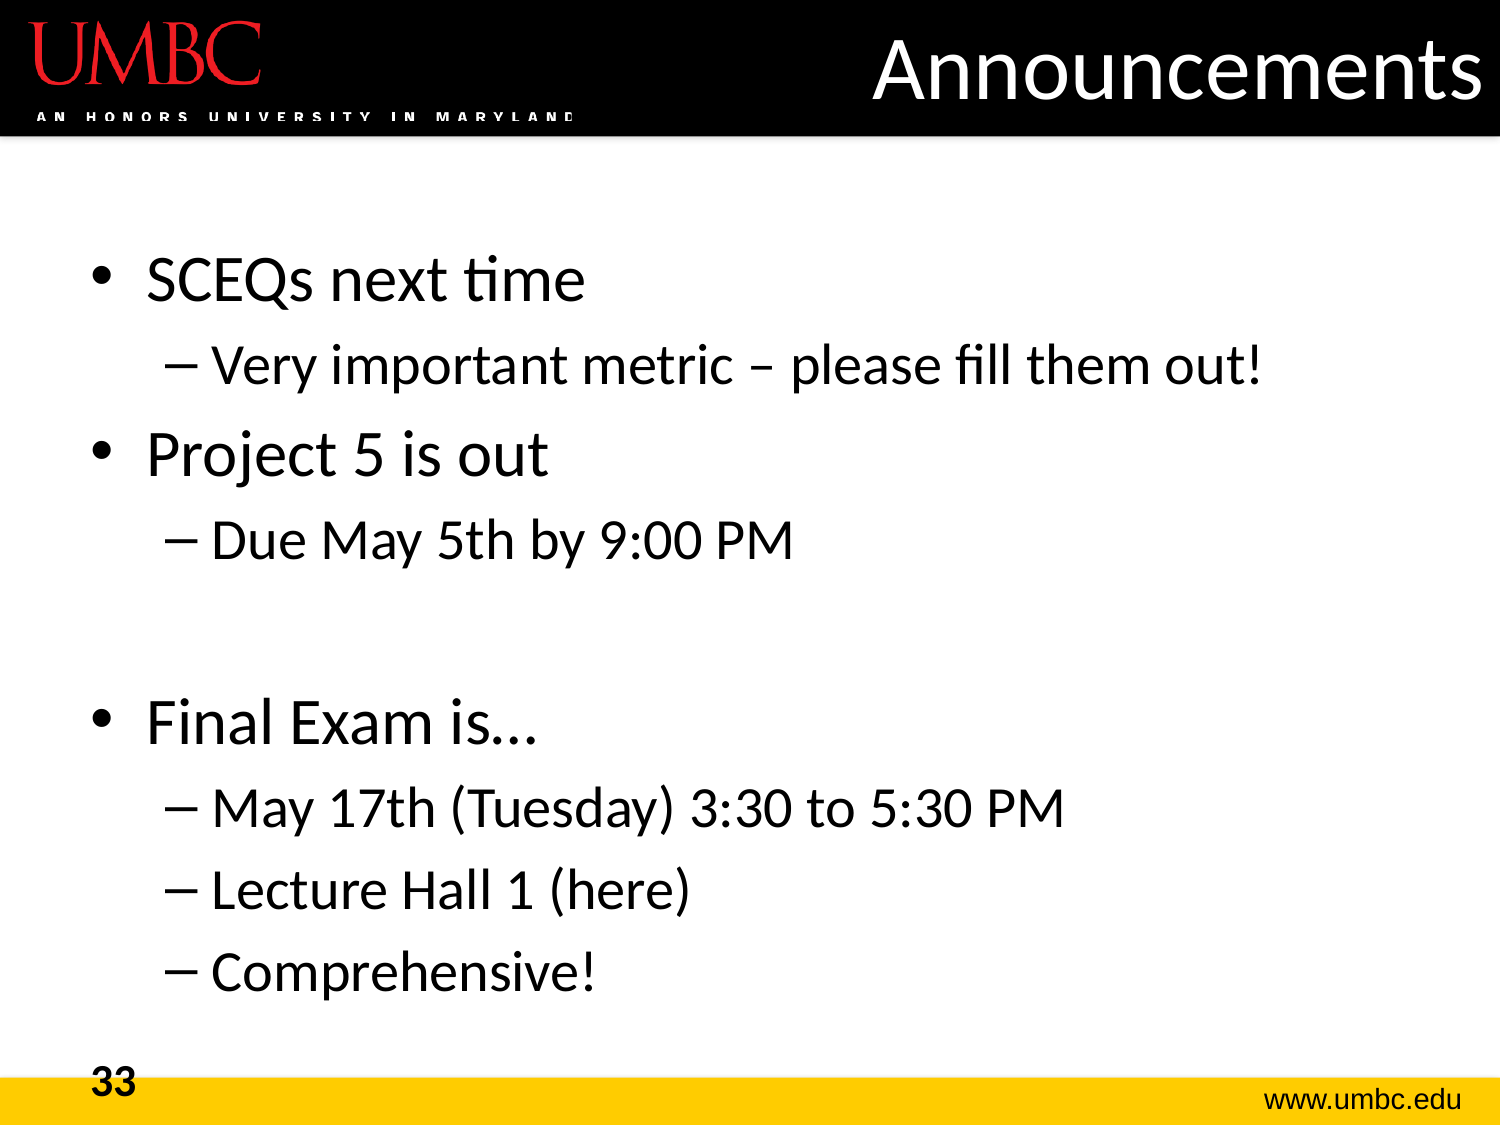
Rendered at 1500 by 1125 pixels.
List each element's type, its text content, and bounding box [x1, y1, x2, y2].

title Announcements [150, 0, 1500, 188]
slide_number 33 [75, 1042, 425, 1103]
list SCEQs next time Very important metric – please fill them out! Project 5 is out Due May 5th by 9:00 PM Final Exam is… May 17th (Tuesday) 3:30 to 5:30 PM Lecture Hall 1 (here) Comprehensive! [75, 226, 1425, 1005]
